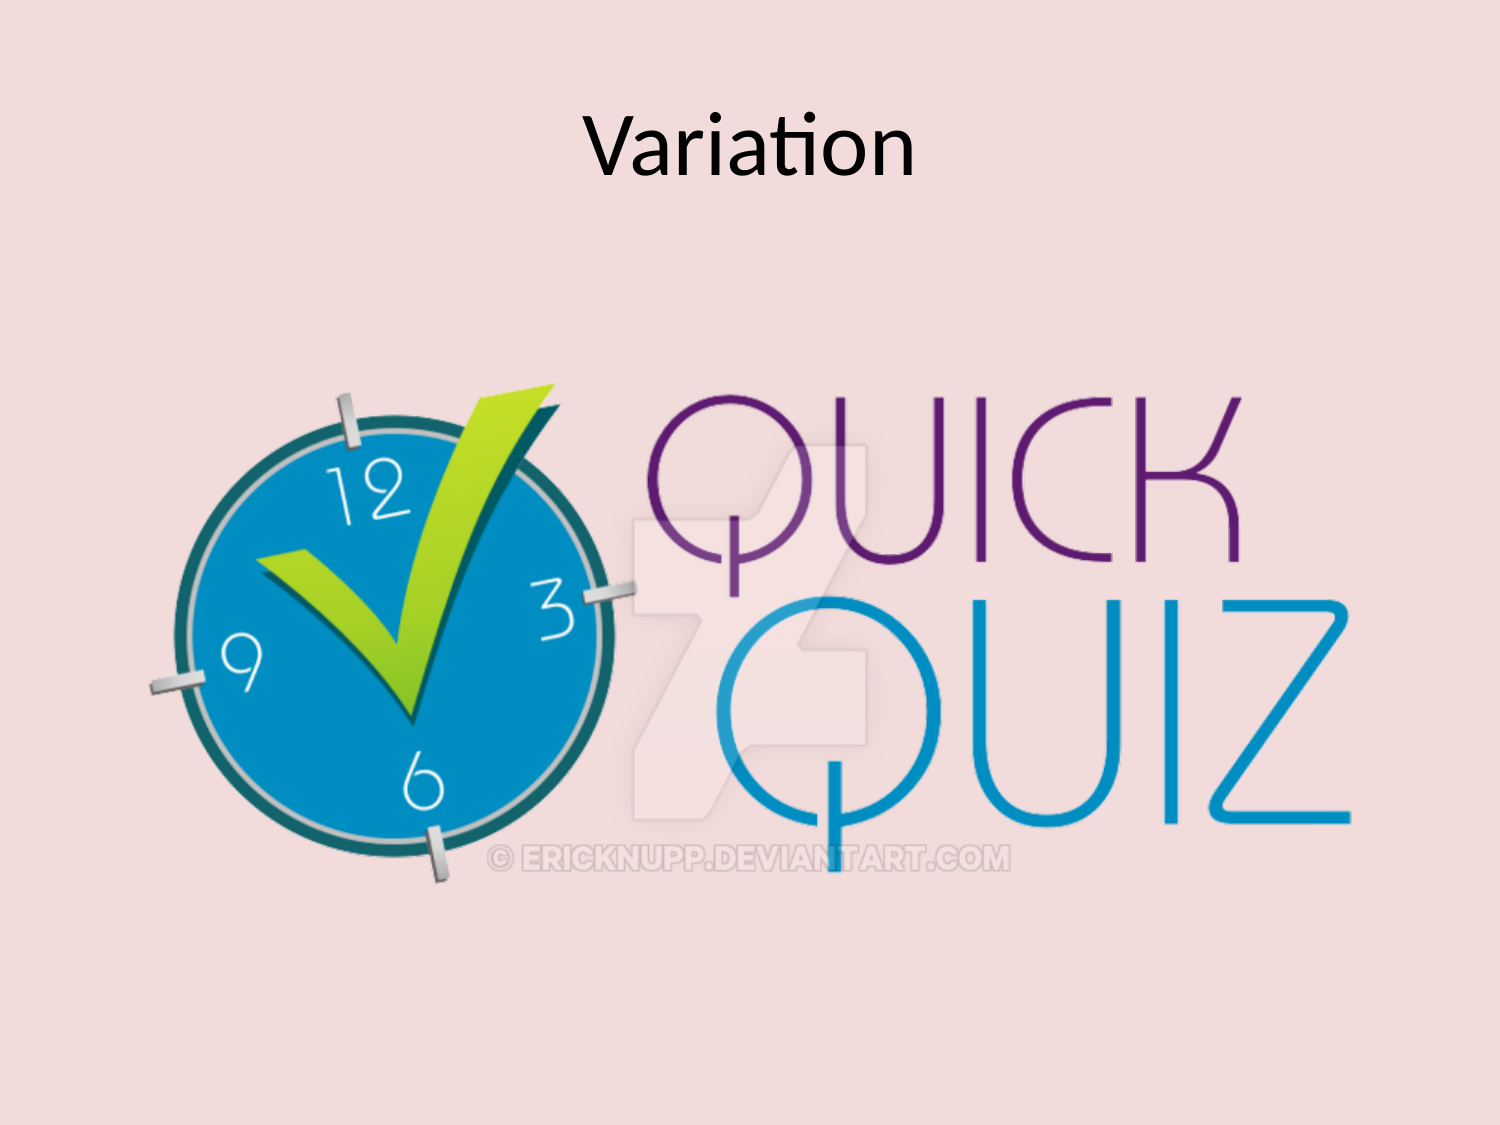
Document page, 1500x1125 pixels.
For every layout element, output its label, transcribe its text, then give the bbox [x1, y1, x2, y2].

title Variation [75, 45, 1425, 233]
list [74, 290, 1426, 977]
